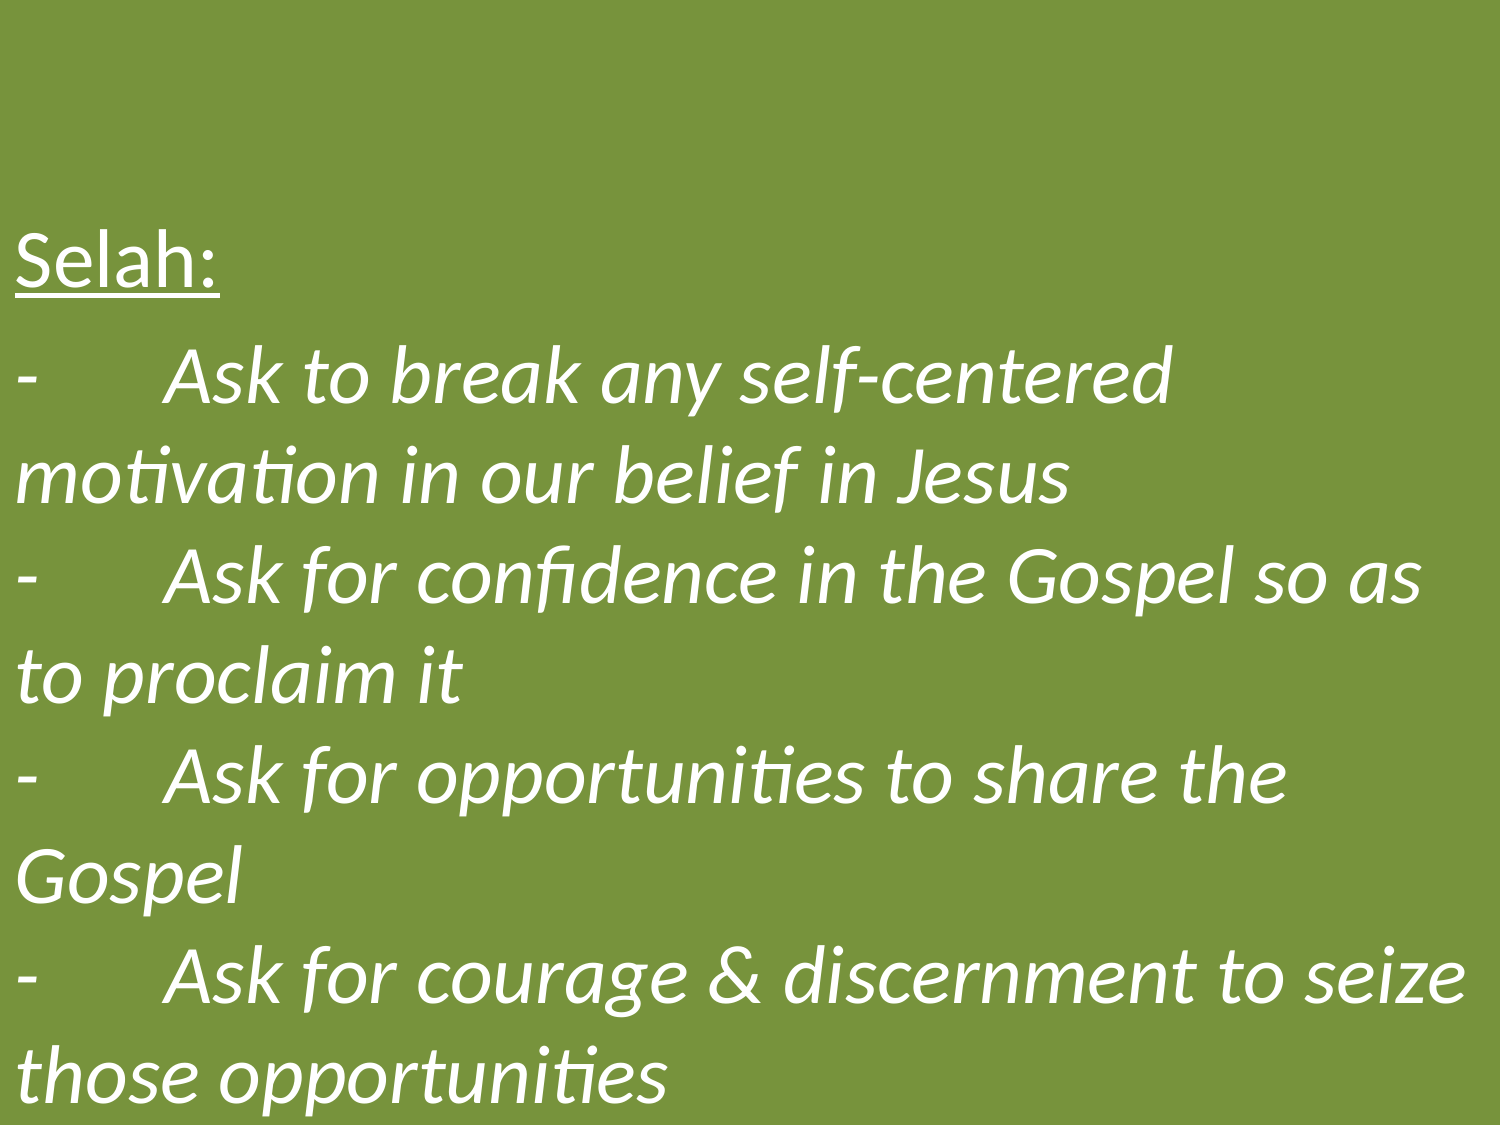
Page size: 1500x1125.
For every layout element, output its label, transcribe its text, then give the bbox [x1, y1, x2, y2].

text_box Selah: [0, 196, 1500, 312]
text_box - Ask to break any self-centered motivation in our belief in Jesus - Ask for confidence in the Gospel so as to proclaim it - Ask for opportunities to share the Gospel - Ask for courage & discernment to seize those opportunities [0, 312, 1500, 1125]
